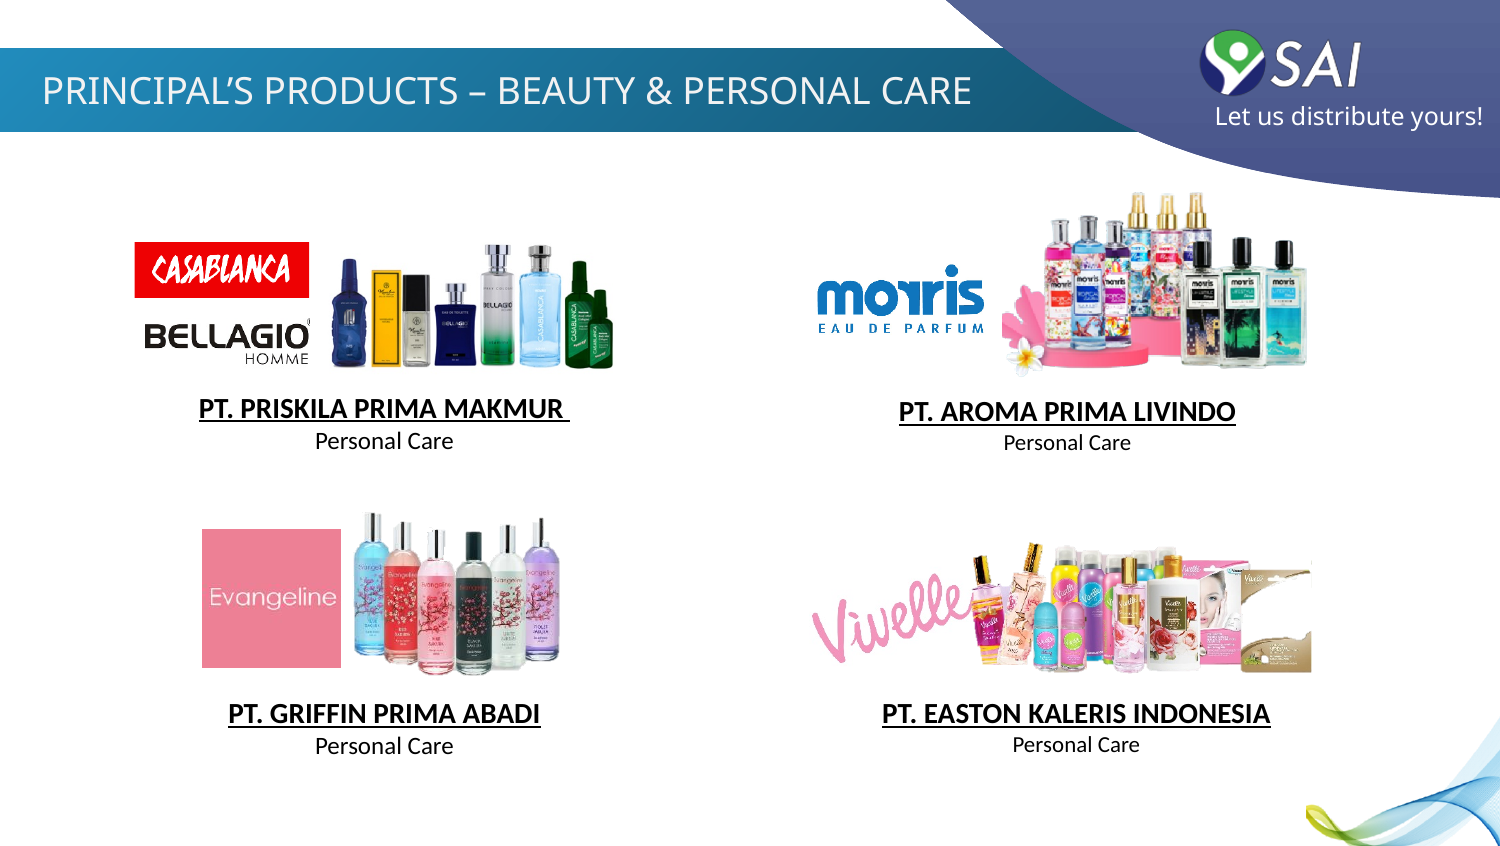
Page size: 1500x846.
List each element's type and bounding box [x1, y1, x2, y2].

text_box [125, 222, 645, 451]
picture [1306, 716, 1500, 846]
text_box [0, 0, 1500, 199]
text_box [809, 534, 1312, 765]
text_box [152, 503, 617, 749]
text_box [809, 186, 1318, 461]
